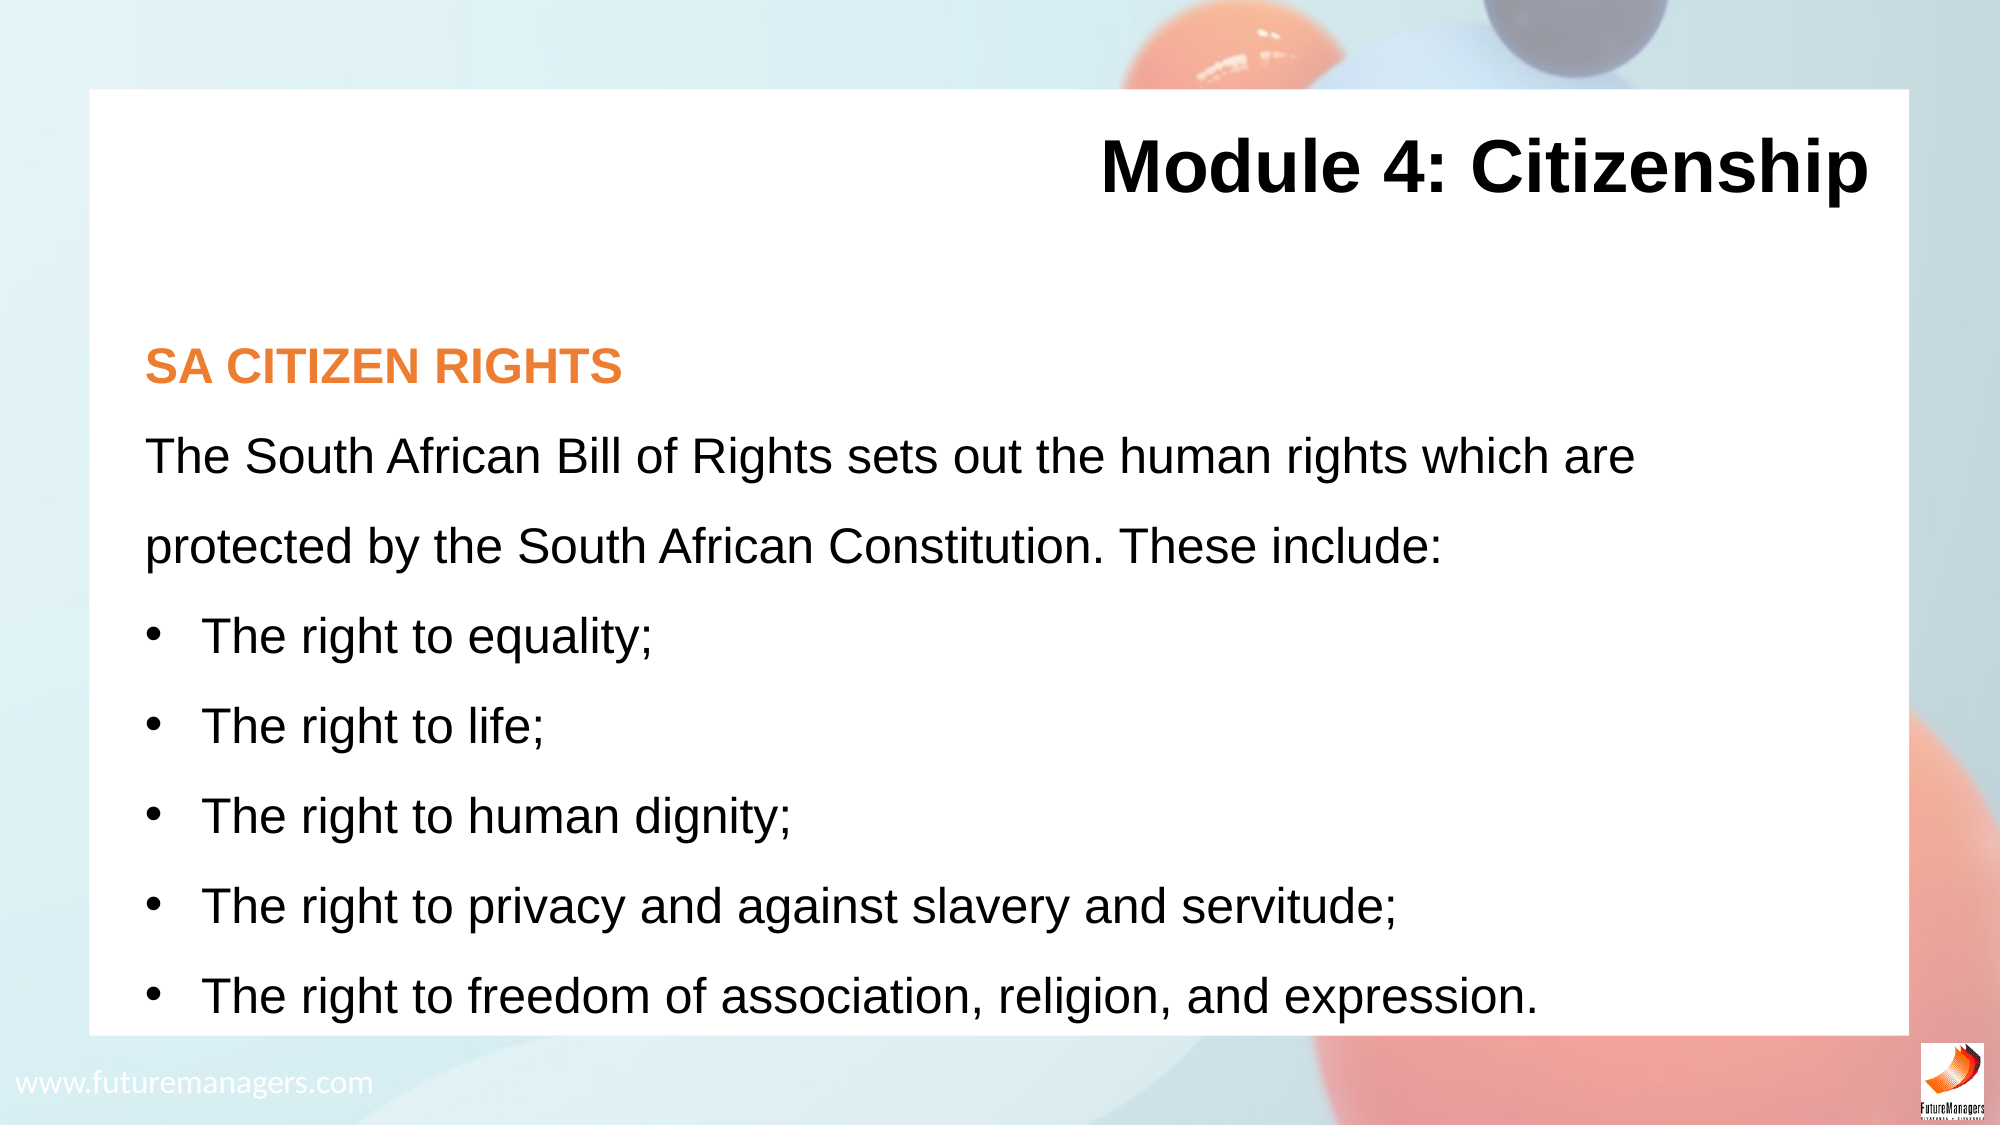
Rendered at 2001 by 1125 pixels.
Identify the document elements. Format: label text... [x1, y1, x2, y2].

text_box SA CITIZEN RIGHTS The South African Bill of Rights sets out the human rights which are protected by the South African Constitution. These include: The right to equality; The right to life; The right to human dignity; The right to privacy and against slavery and servitude; The right to freedom of association, religion, and expression. [130, 295, 1869, 1031]
text_box [88, 88, 1910, 1037]
text_box www.futuremanagers.com [0, 1052, 1447, 1108]
text_box Module 4: Citizenship [109, 109, 1886, 215]
picture [1921, 1043, 1984, 1120]
